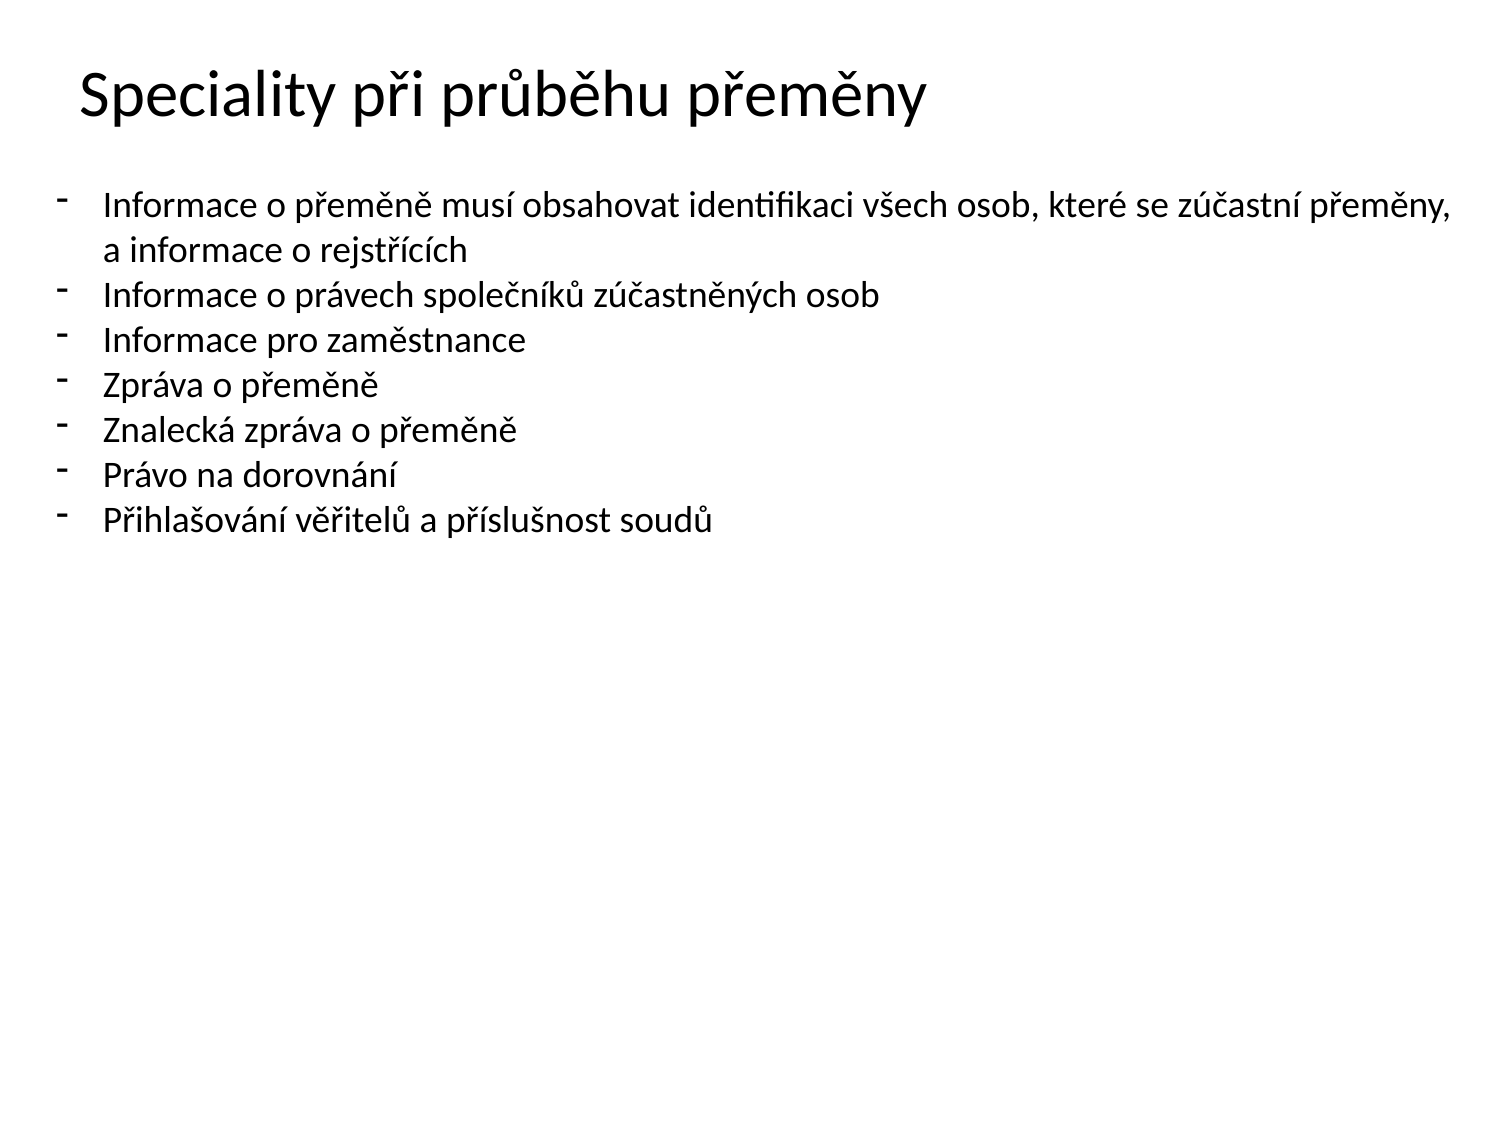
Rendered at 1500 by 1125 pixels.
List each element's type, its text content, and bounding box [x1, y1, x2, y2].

text_box Speciality při průběhu přeměny [64, 42, 1388, 138]
text_box Informace o přeměně musí obsahovat identifikaci všech osob, které se zúčastní přeměny, a informace o rejstřících Informace o právech společníků zúčastněných osob Informace pro zaměstnance Zpráva o přeměně Znalecká zpráva o přeměně Právo na dorovnání Přihlašování věřitelů a příslušnost soudů [41, 172, 1471, 593]
